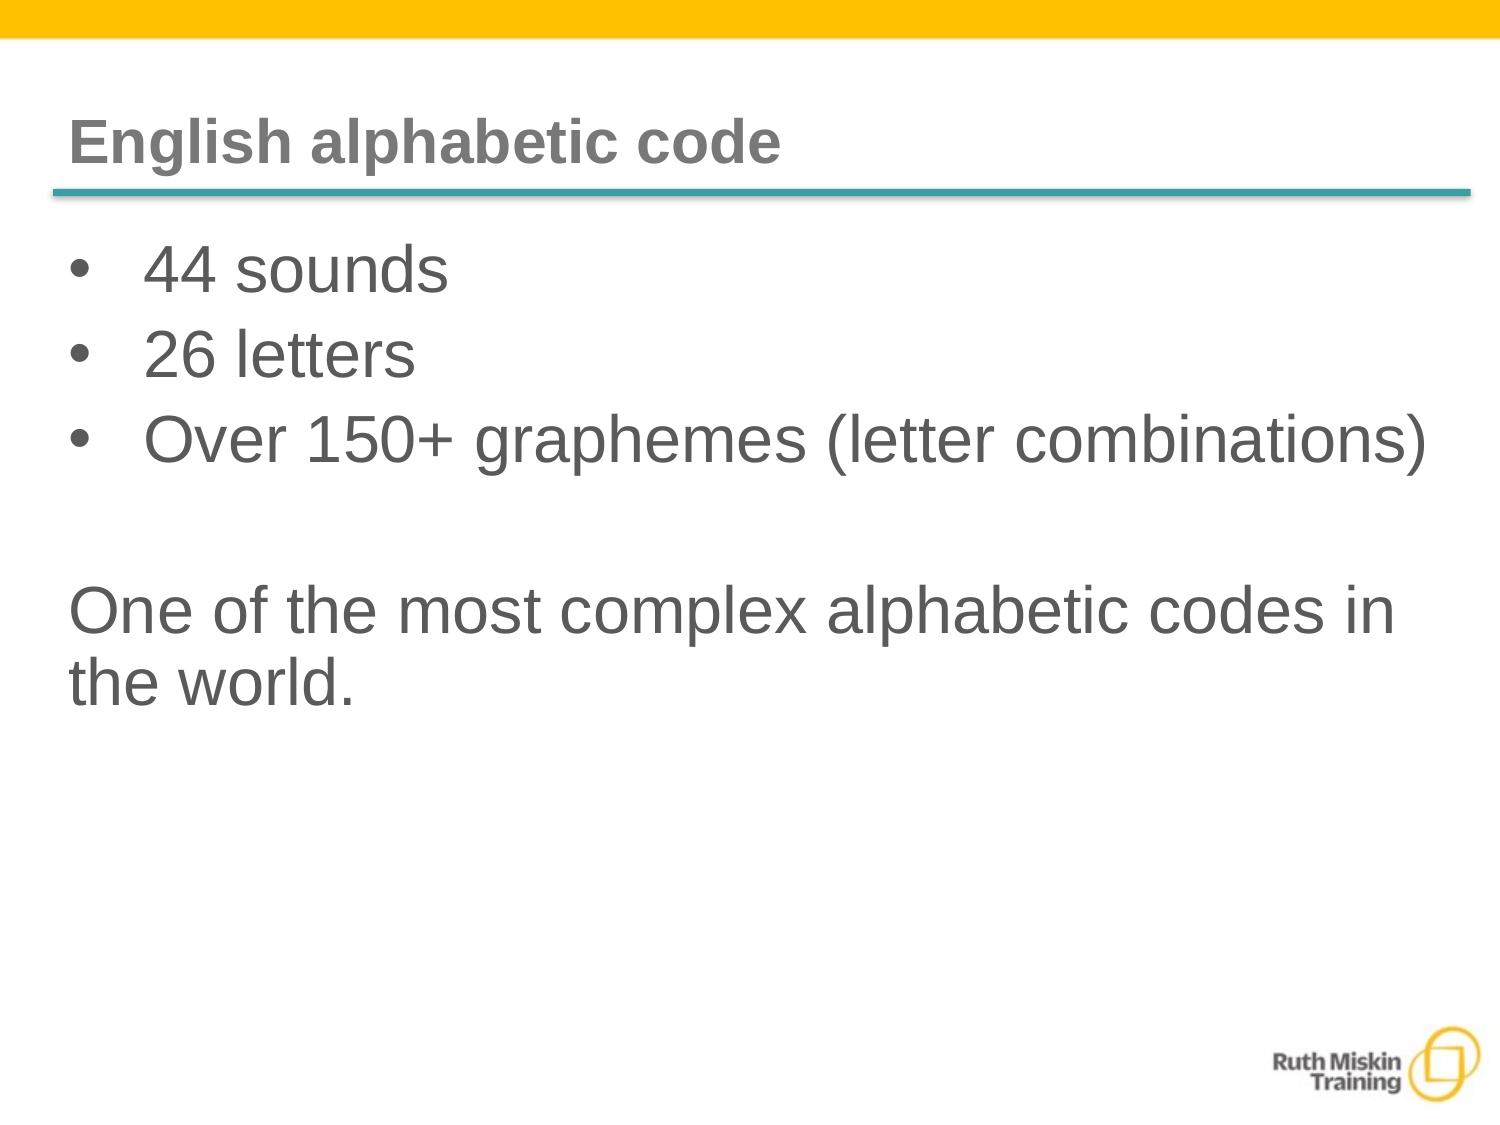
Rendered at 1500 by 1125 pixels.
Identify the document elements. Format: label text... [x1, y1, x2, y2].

list 44 sounds 26 letters Over 150+ graphemes (letter combinations) One of the most complex alphabetic codes in the world. [52, 226, 1471, 1055]
title English alphabetic code [52, 42, 1281, 185]
picture [0, 0, 1500, 1125]
